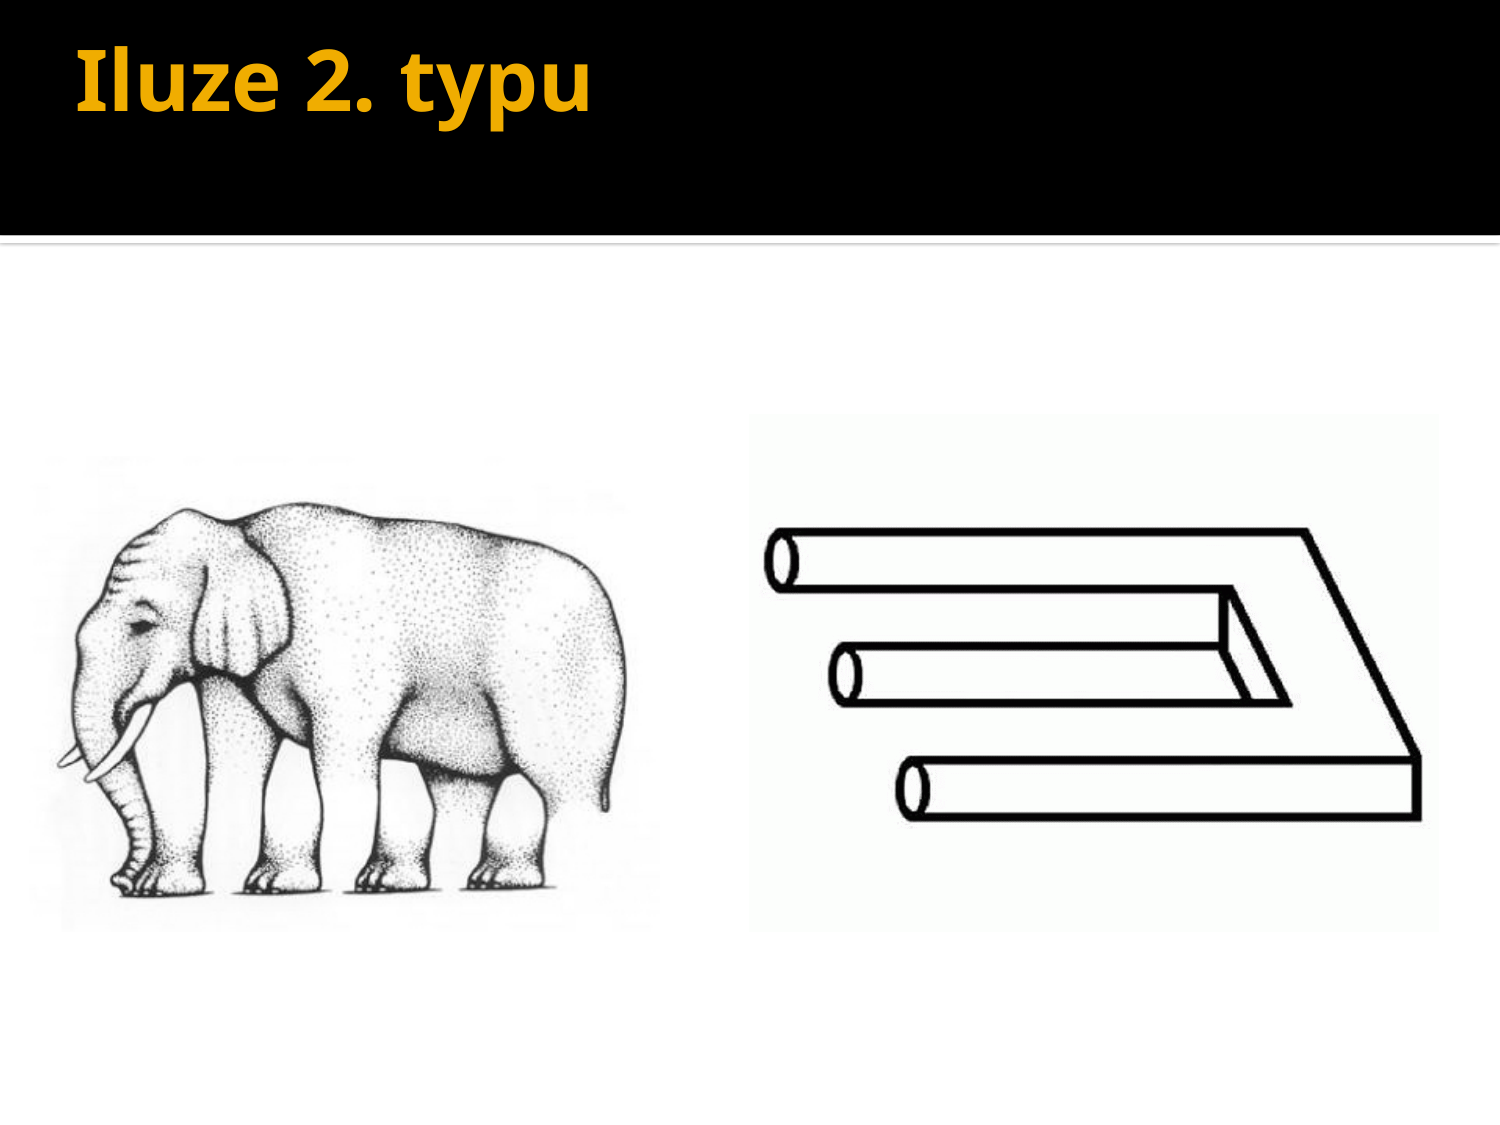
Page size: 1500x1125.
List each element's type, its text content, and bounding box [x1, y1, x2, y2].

picture [29, 456, 660, 932]
title Iluze 2. typu [75, 25, 1425, 231]
picture [749, 414, 1439, 932]
